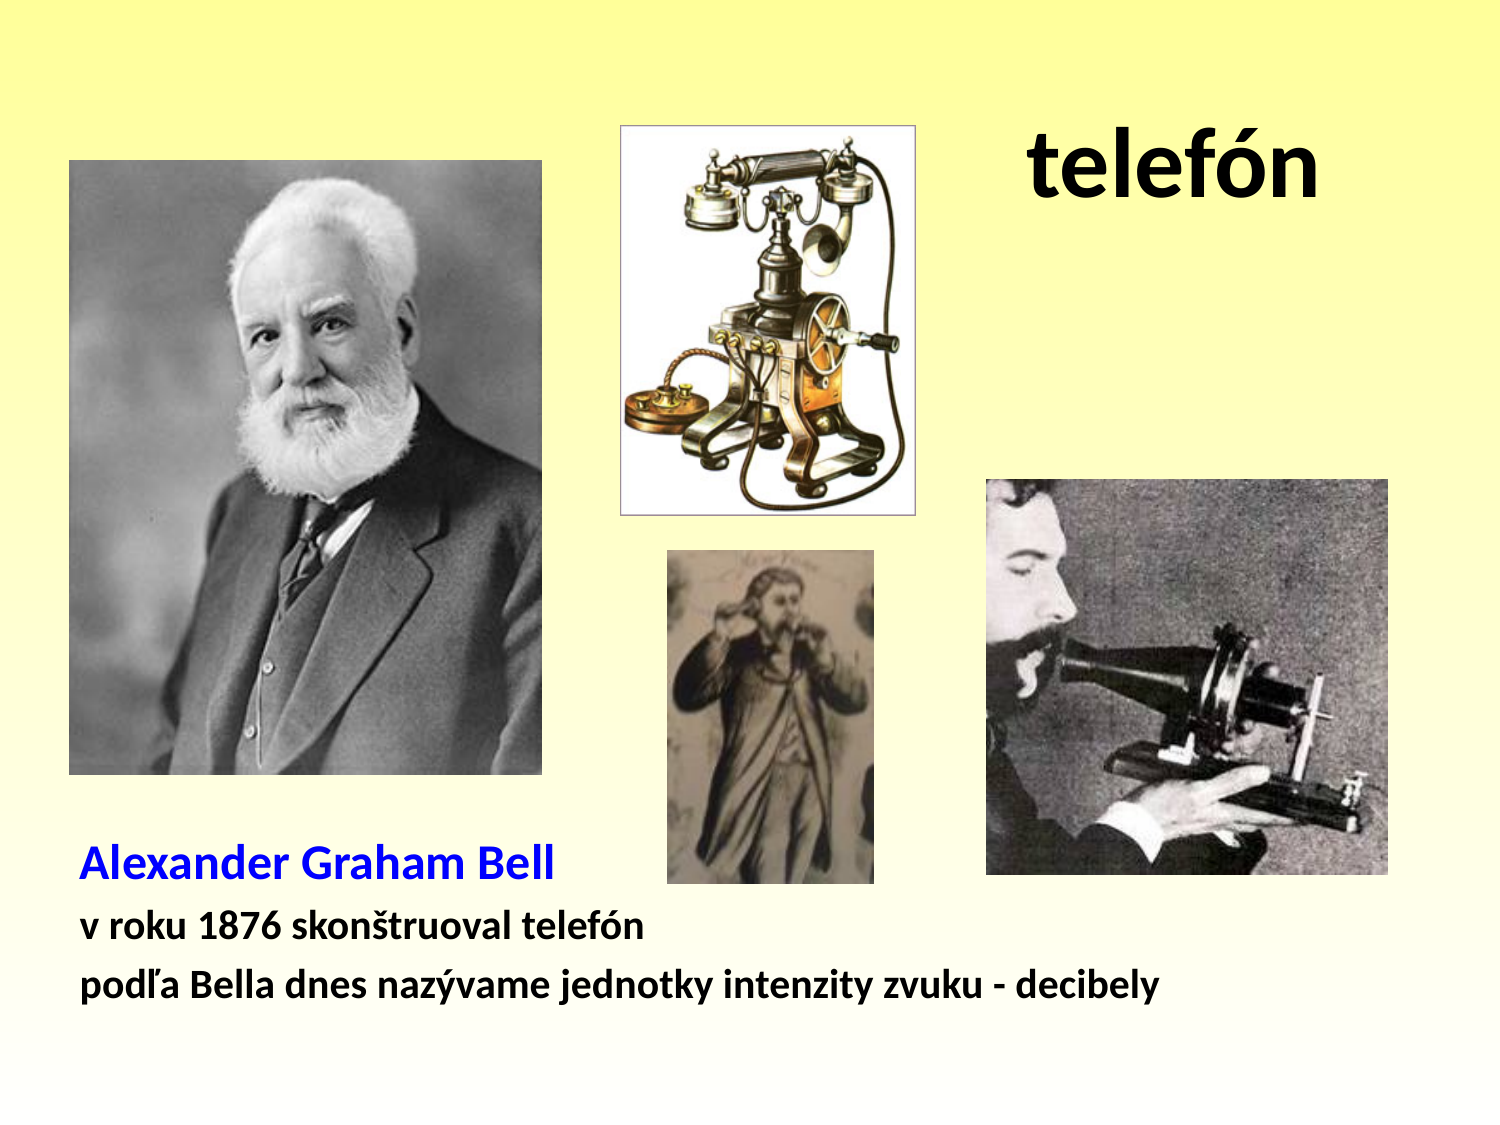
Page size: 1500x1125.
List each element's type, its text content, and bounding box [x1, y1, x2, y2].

picture [666, 550, 874, 885]
text_box telefón [1011, 90, 1337, 225]
picture [619, 125, 916, 516]
picture [985, 479, 1388, 875]
picture [69, 160, 542, 776]
text_box Alexander Graham Bell v roku 1876 skonštruoval telefón podľa Bella dnes nazývame jednotky intenzity zvuku - decibely [64, 822, 1321, 1064]
